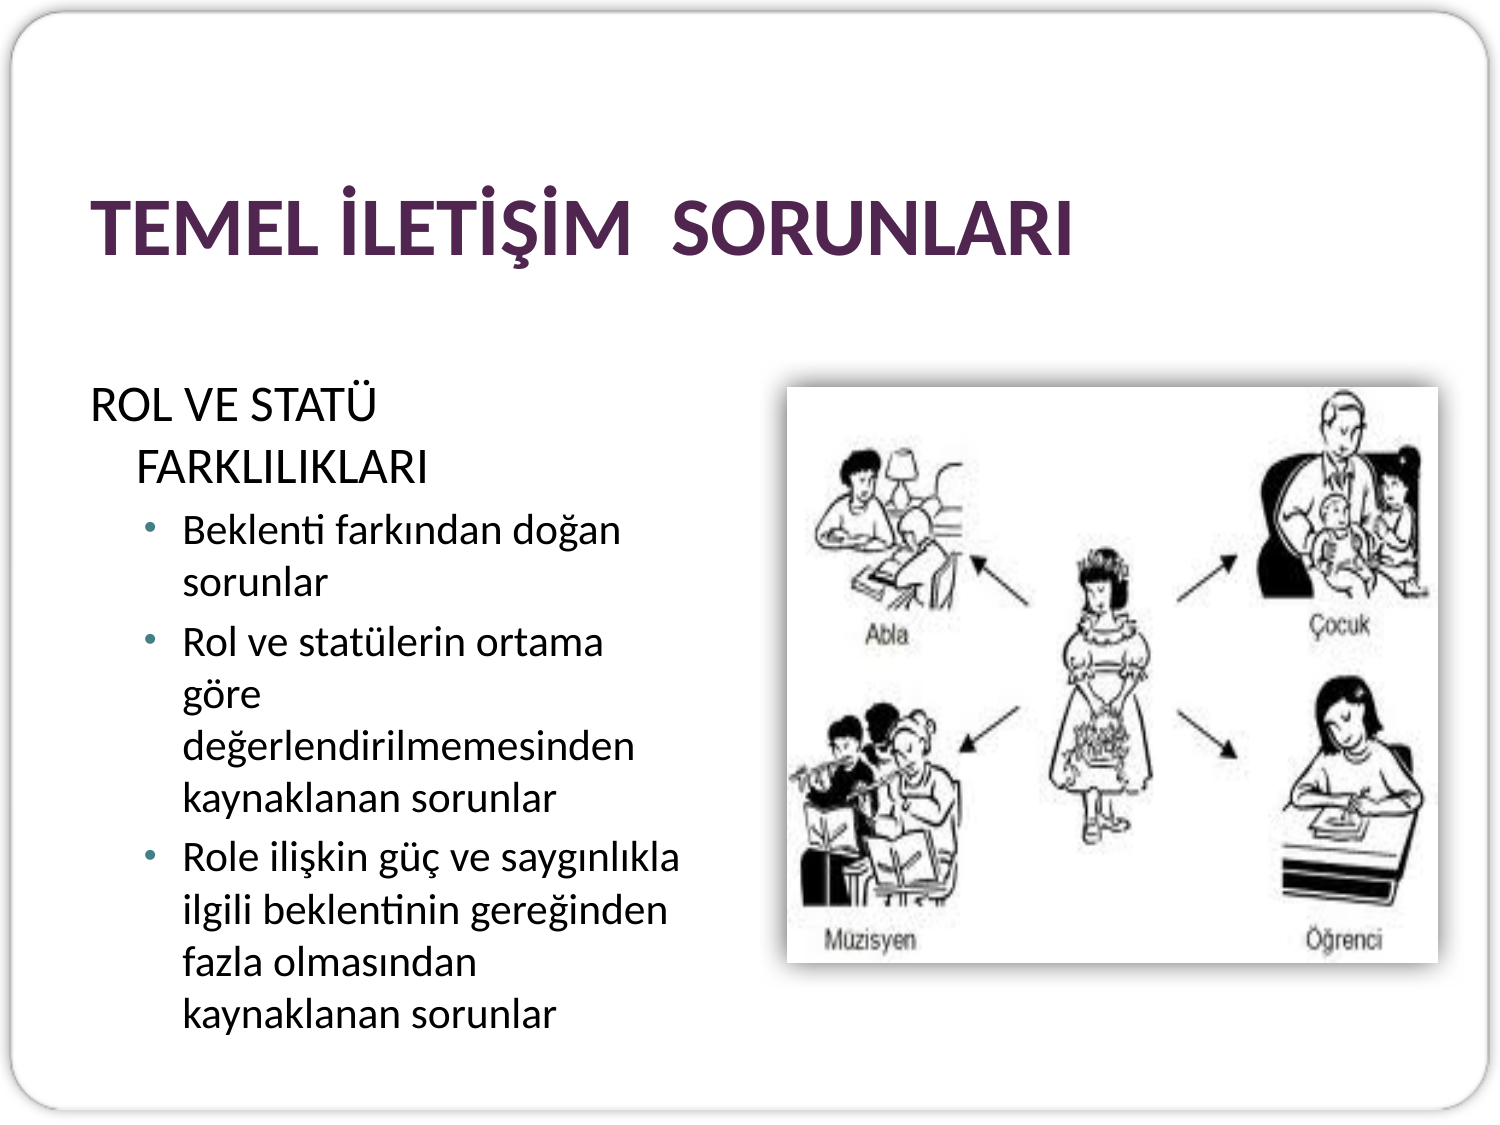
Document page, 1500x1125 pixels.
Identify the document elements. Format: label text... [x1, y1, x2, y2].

list ROL VE STATÜ FARKLILIKLARI Beklenti farkından doğan sorunlar Rol ve statülerin ortama göre değerlendirilmemesinden kaynaklanan sorunlar Role ilişkin güç ve saygınlıkla ilgili beklentinin gereğinden fazla olmasından kaynaklanan sorunlar [75, 362, 700, 1063]
picture [787, 387, 1438, 963]
title TEMEL İLETİŞİM SORUNLARI [75, 137, 1263, 288]
